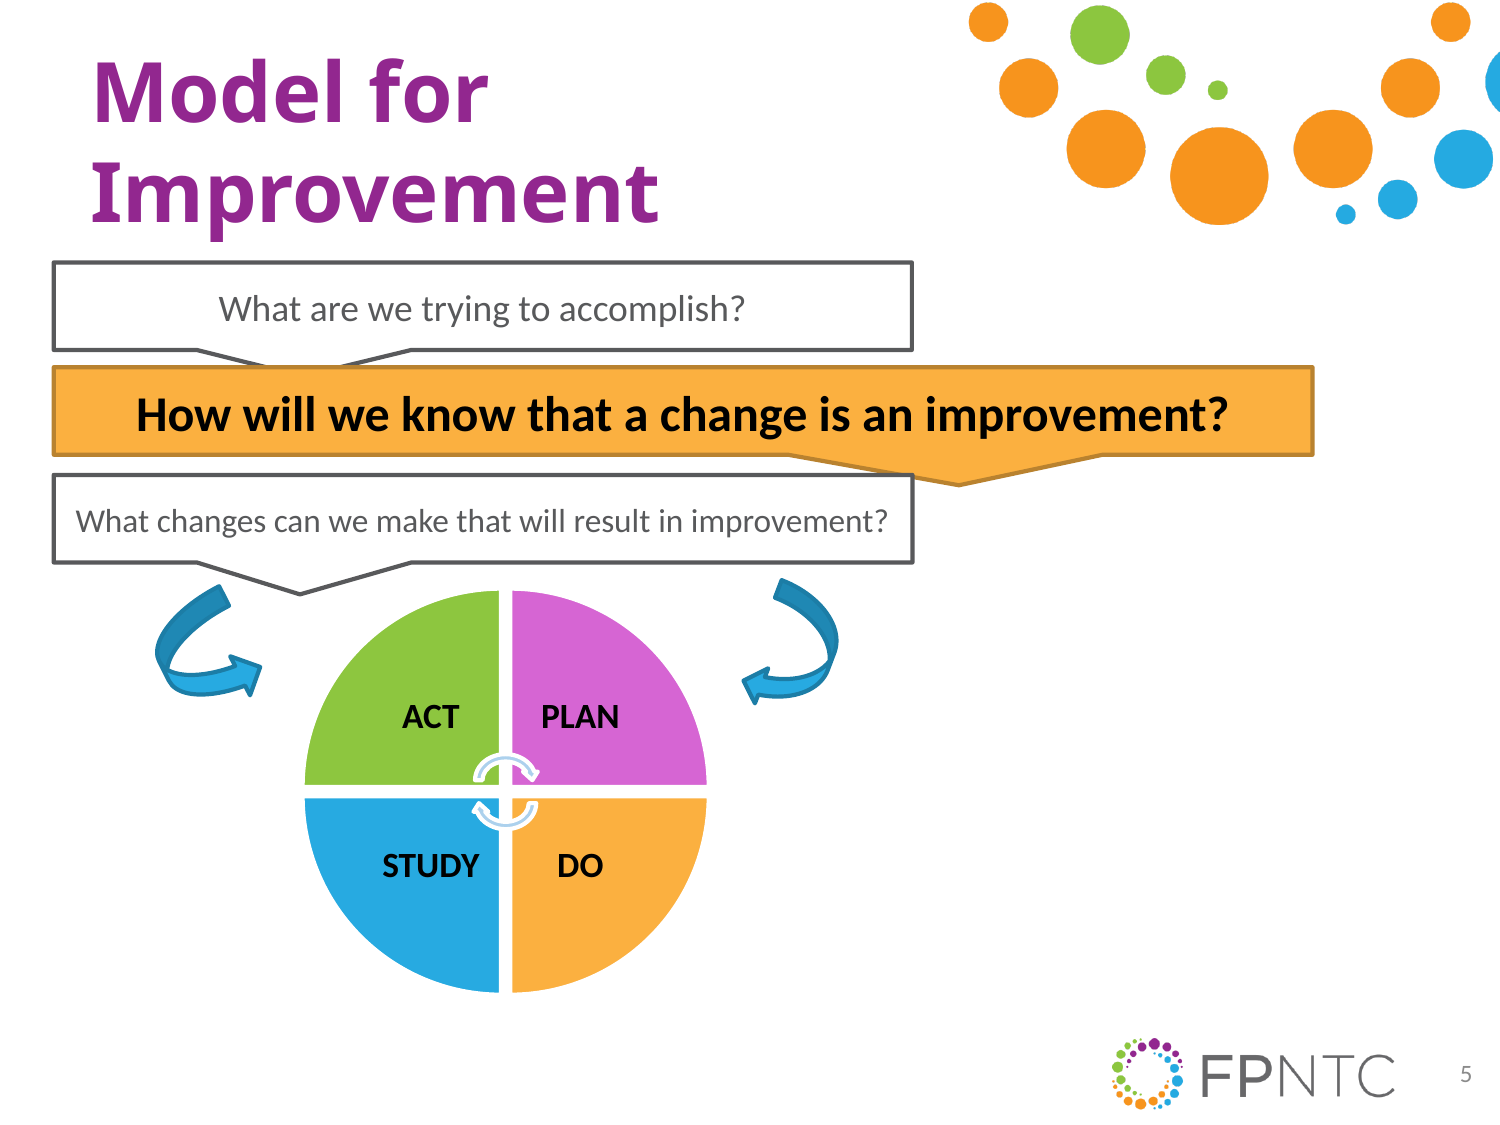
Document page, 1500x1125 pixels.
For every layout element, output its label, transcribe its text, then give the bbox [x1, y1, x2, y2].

text_box What are we trying to accomplish? [51, 260, 914, 365]
text_box What changes can we make that will result in improvement? [51, 472, 915, 565]
picture [962, 0, 1500, 225]
text_box How will we know that a change is an improvement? [51, 365, 1315, 488]
picture [1112, 1038, 1409, 1111]
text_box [174, 562, 838, 1022]
title Model for Improvement [75, 45, 888, 233]
slide_number 5 [1412, 1042, 1488, 1103]
text_box [155, 621, 169, 685]
